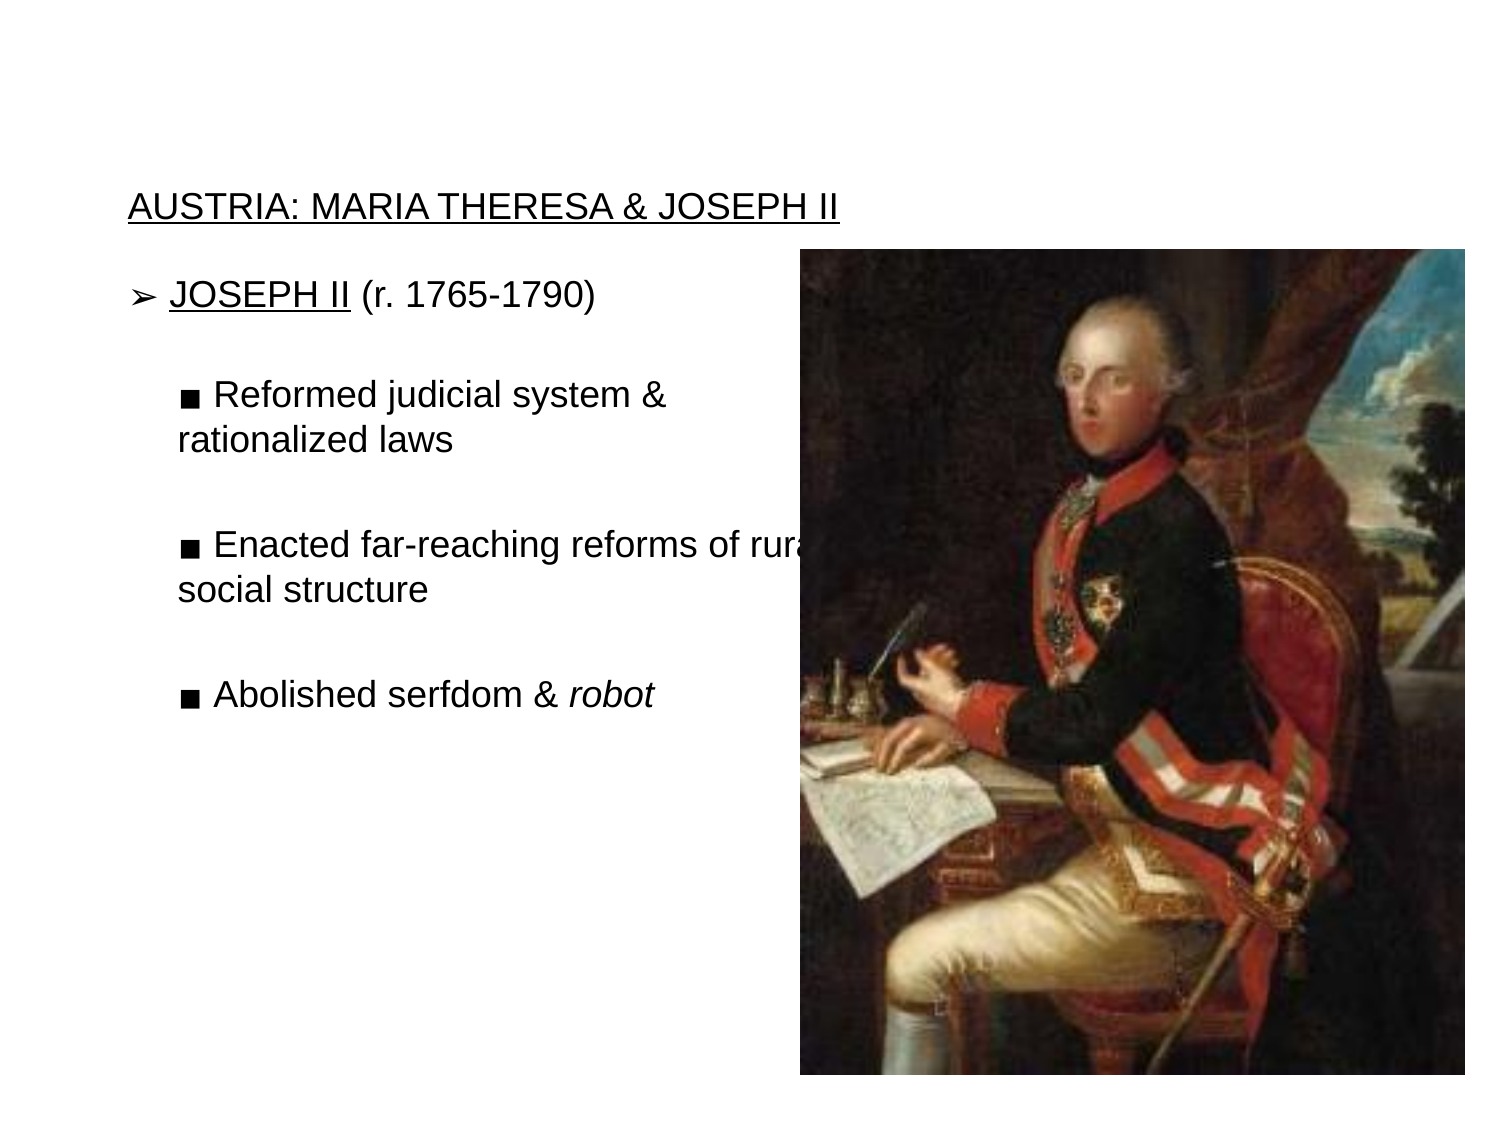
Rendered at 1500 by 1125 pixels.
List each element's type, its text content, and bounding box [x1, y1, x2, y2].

text_box Enacted far-reaching reforms of rural social structure [162, 512, 794, 638]
text_box Abolished serfdom & robot [162, 662, 794, 733]
text_box JOSEPH II (r. 1765-1790) [112, 262, 788, 333]
text_box AUSTRIA: MARIA THERESA & JOSEPH II [112, 174, 1113, 245]
picture [799, 249, 1466, 1076]
text_box Reformed judicial system & rationalized laws [162, 362, 794, 488]
